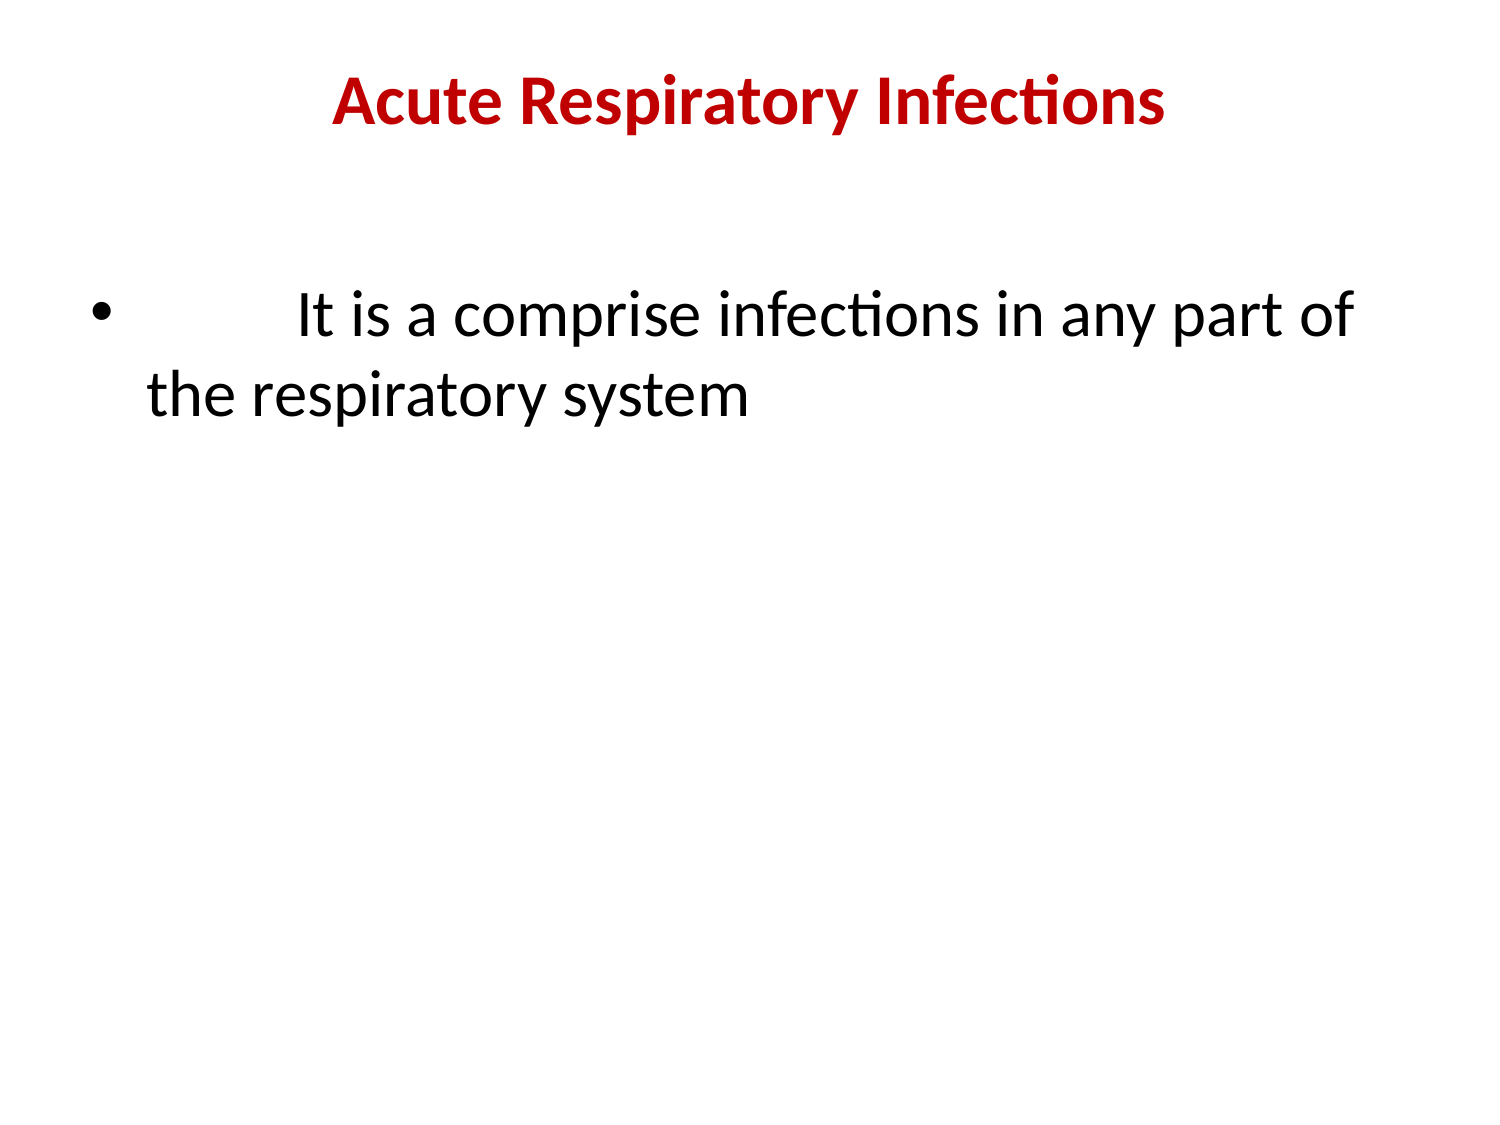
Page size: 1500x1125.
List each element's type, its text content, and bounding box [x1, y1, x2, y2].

list It is a comprise infections in any part of the respiratory system [75, 262, 1425, 1005]
title Acute Respiratory Infections [75, 45, 1425, 233]
